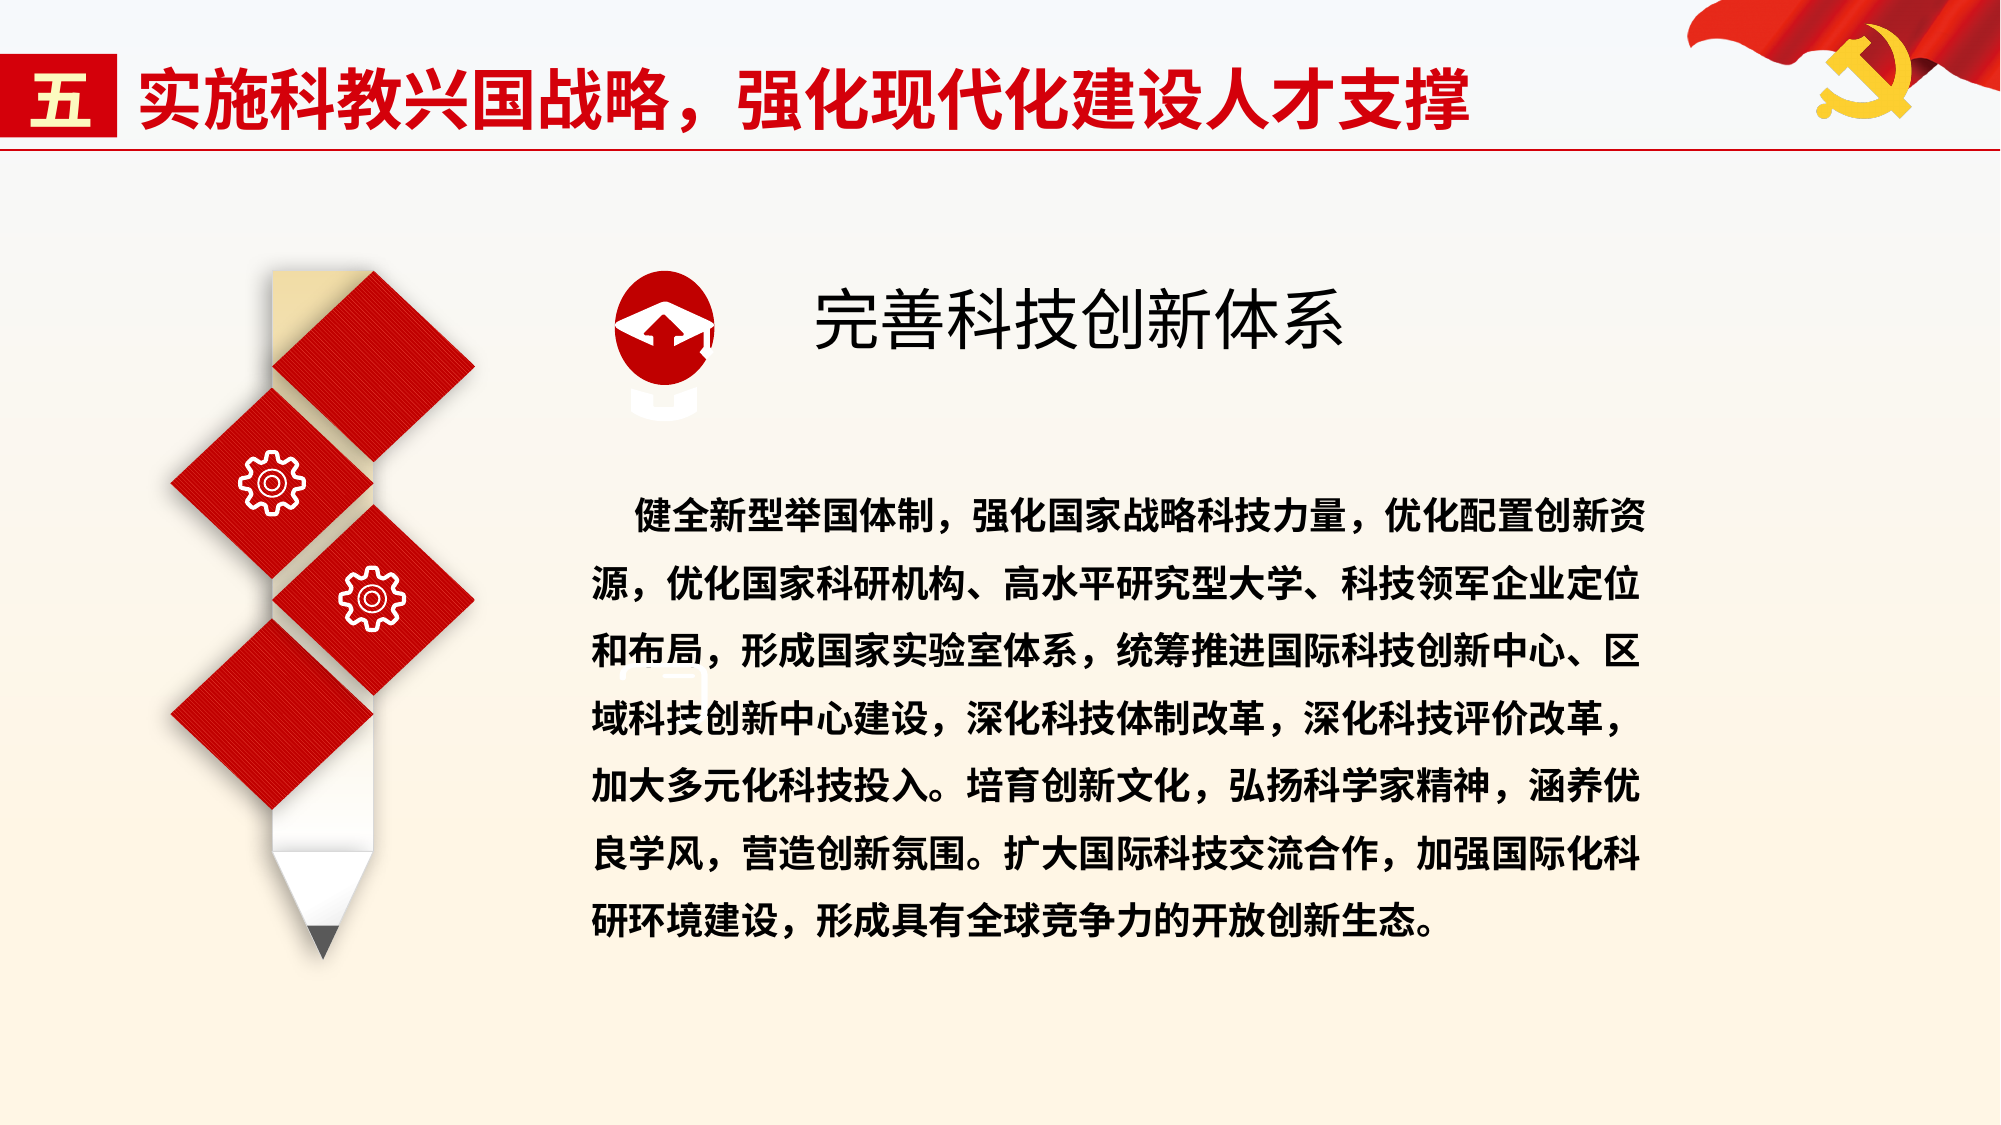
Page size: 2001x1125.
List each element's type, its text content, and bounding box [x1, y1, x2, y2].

picture [1687, 0, 2001, 119]
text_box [576, 270, 1674, 955]
text_box 实施科教兴国战略，强化现代化建设人才支撑 [116, 47, 1645, 146]
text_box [170, 270, 476, 960]
text_box 五 [7, 47, 115, 146]
